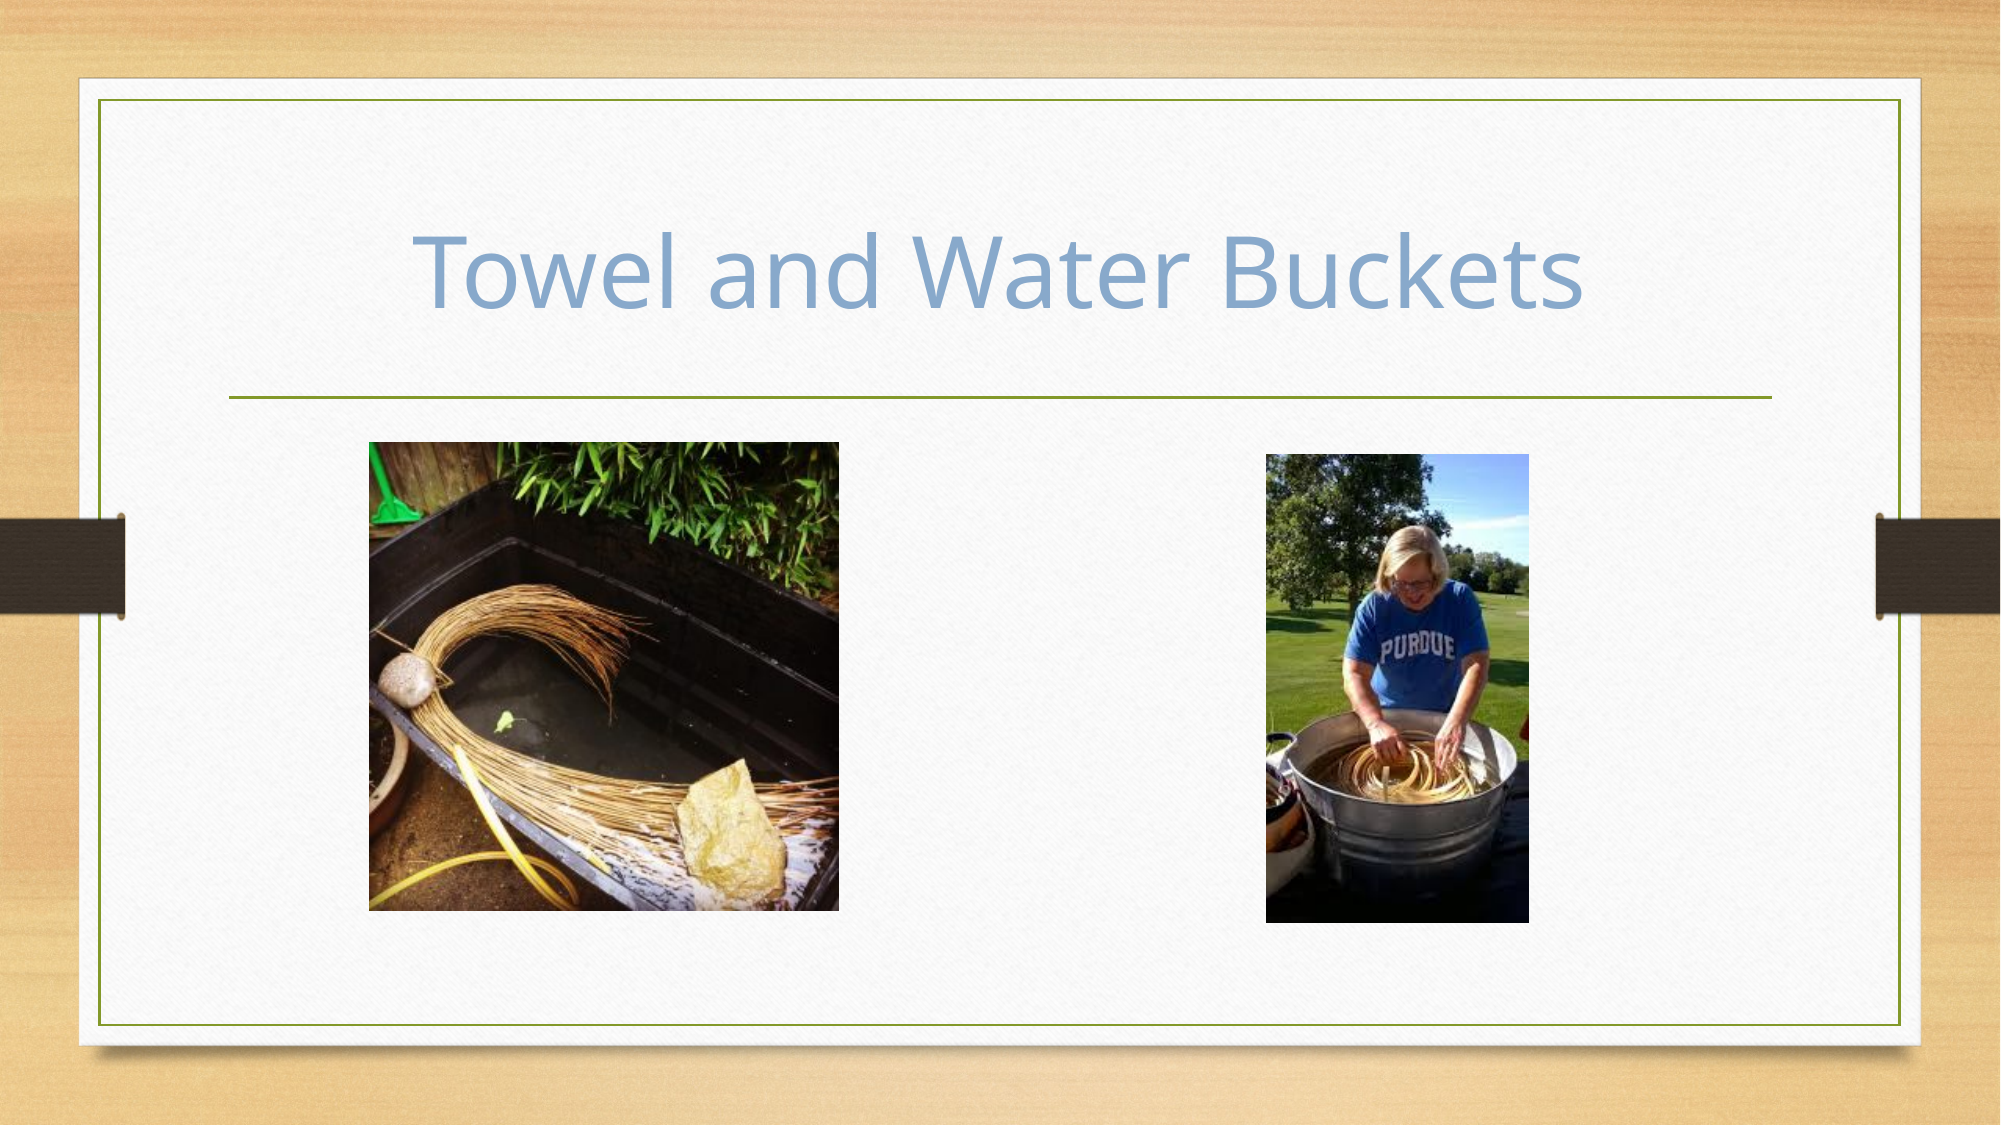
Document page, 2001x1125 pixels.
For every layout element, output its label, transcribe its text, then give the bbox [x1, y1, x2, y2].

picture [0, 0, 2001, 1125]
title Towel and Water Buckets [212, 161, 1788, 375]
